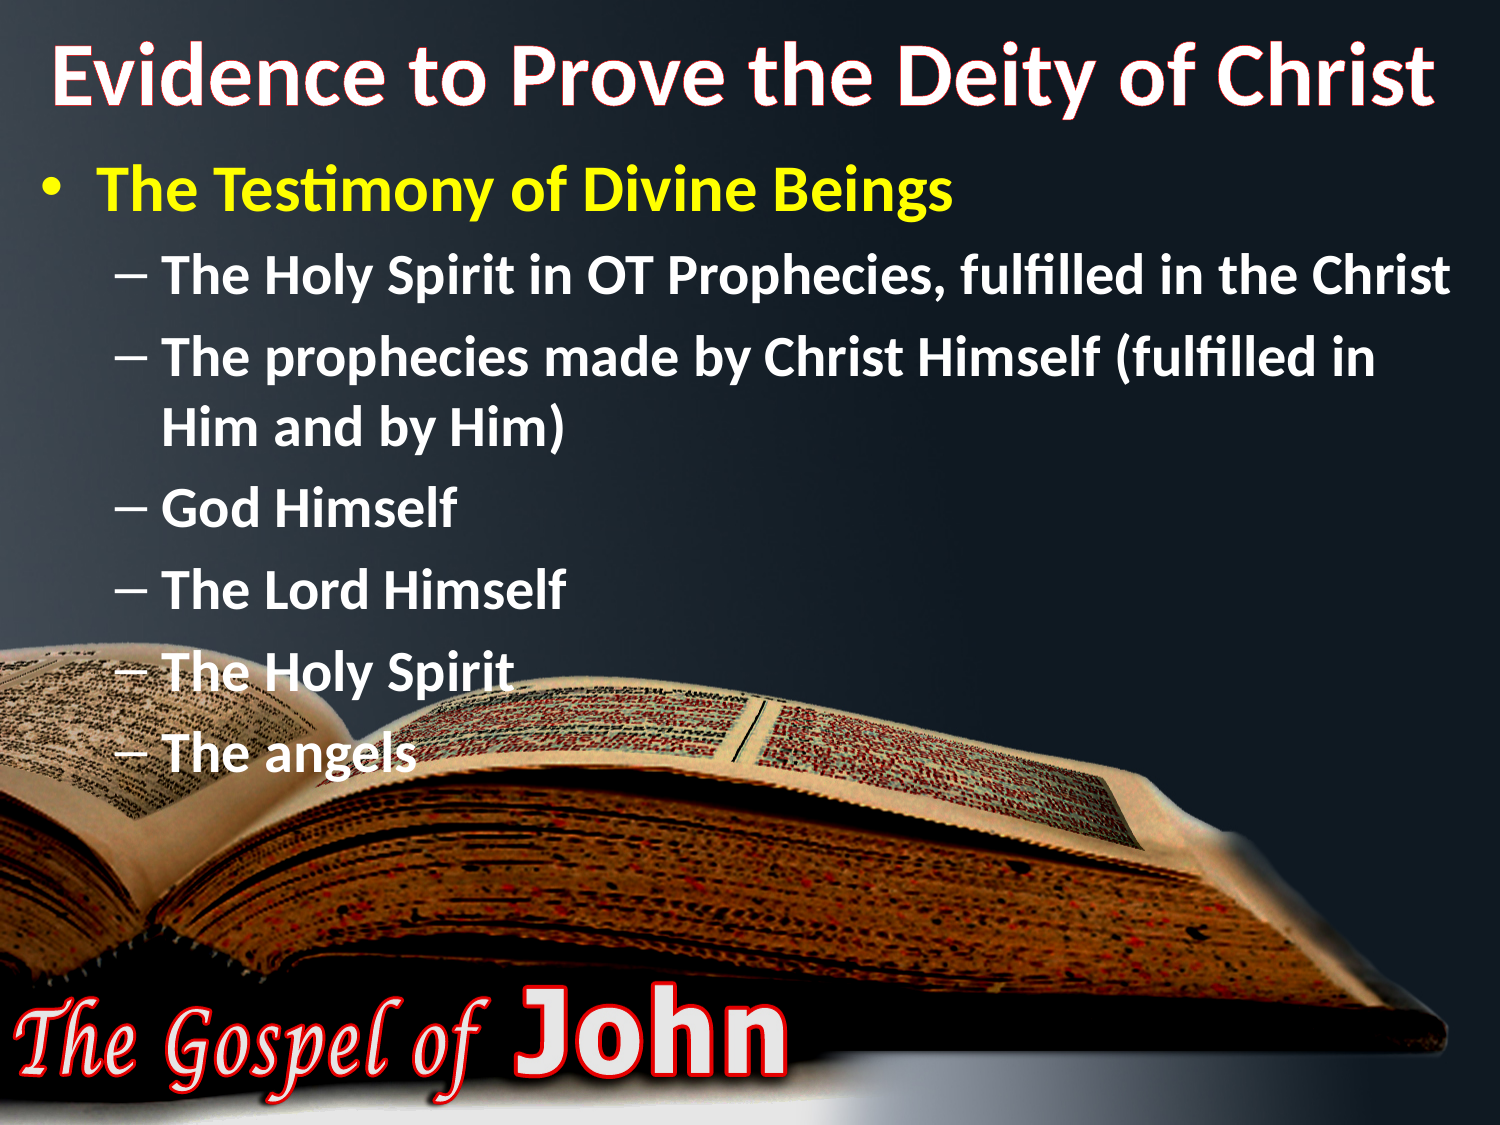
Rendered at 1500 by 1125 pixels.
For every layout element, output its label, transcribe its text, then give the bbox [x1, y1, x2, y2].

title Evidence to Prove the Deity of Christ [24, 0, 1463, 137]
picture [0, 0, 1500, 1125]
list The Testimony of Divine Beings The Holy Spirit in OT Prophecies, fulfilled in the Christ The prophecies made by Christ Himself (fulfilled in Him and by Him) God Himself The Lord Himself The Holy Spirit The angels [24, 137, 1475, 1038]
